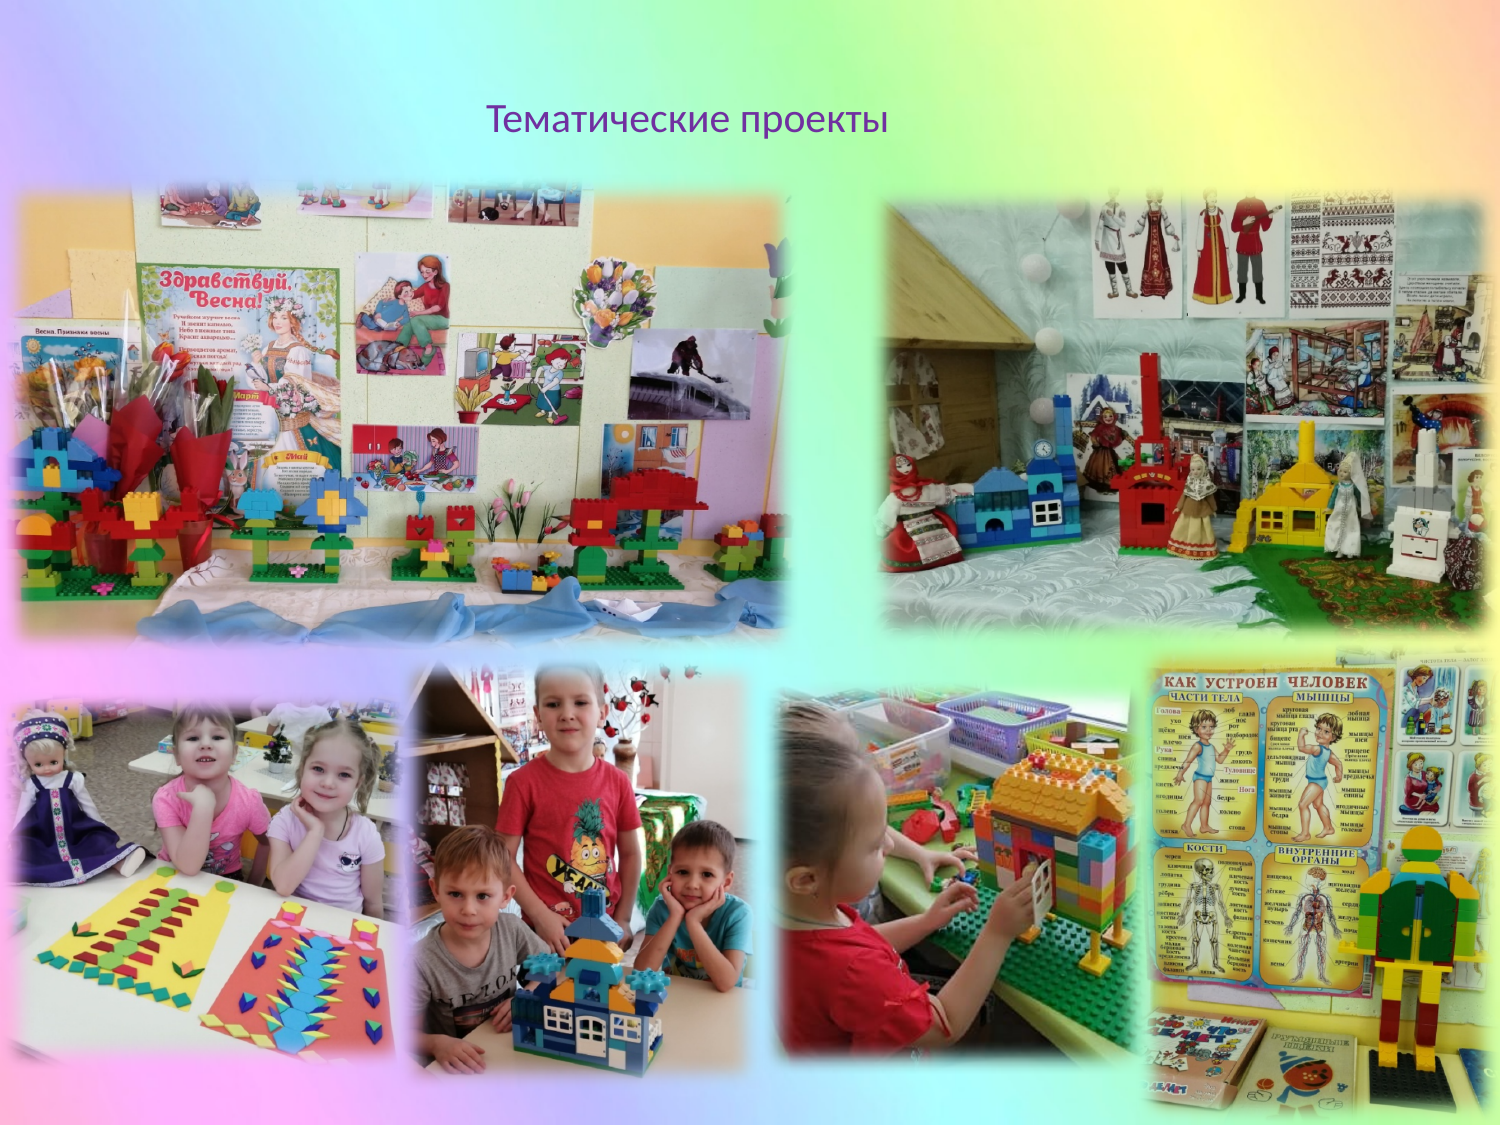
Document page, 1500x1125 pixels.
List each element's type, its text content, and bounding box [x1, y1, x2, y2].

title Тематические проекты [75, 45, 1301, 188]
picture [0, 0, 1500, 1125]
